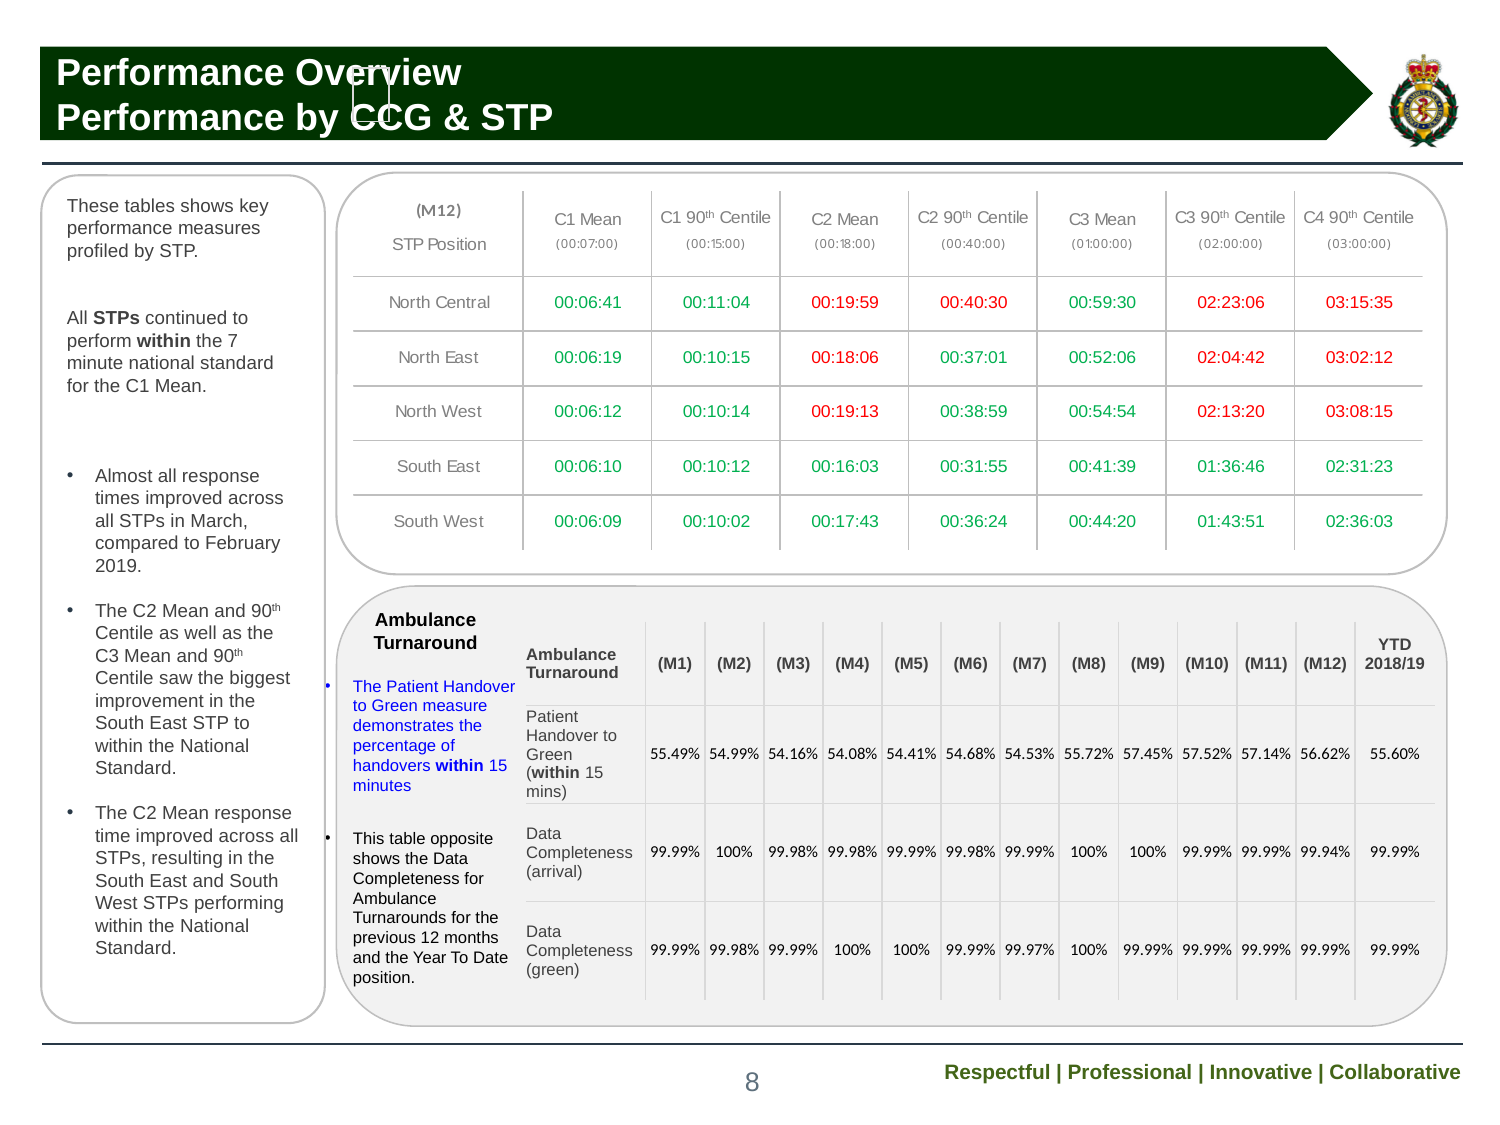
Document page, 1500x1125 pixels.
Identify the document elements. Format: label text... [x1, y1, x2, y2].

table_cell 54.99% [706, 706, 763, 803]
table_cell 57.14% [1238, 706, 1295, 803]
table_cell 100% [883, 902, 940, 1000]
table_cell 55.60% [1356, 706, 1435, 803]
picture [353, 191, 1425, 551]
table_cell 99.99% [1356, 804, 1435, 901]
table_cell 99.99% [646, 902, 704, 1000]
text_box [1435, 623, 1447, 990]
table_cell 99.99% [1001, 804, 1058, 901]
table_cell 99.99% [1297, 902, 1354, 1000]
table_cell 55.72% [1060, 706, 1118, 803]
table_cell 99.98% [765, 804, 822, 901]
table_header (M1) [646, 622, 704, 705]
table_cell 99.99% [1238, 804, 1295, 901]
table_cell Patient Handover to Green (within 15 mins) [527, 706, 645, 803]
text_box [356, 1000, 1427, 1027]
table_cell 100% [706, 804, 763, 901]
table_header (M3) [765, 622, 822, 705]
table_cell 99.99% [883, 804, 940, 901]
table_header [354, 69, 388, 121]
table_cell 99.98% [824, 804, 881, 901]
table_header Ambulance Turnaround [527, 622, 645, 705]
table_cell 100% [824, 902, 881, 1000]
table_header (M7) [1001, 622, 1058, 705]
table_cell 55.49% [646, 706, 704, 803]
table_cell 99.94% [1297, 804, 1354, 901]
table_cell 100% [1119, 804, 1177, 901]
table_cell 99.99% [1178, 902, 1236, 1000]
table_header (M11) [1238, 622, 1295, 705]
text_box Performance Overview Performance by CCG & STP [41, 47, 1372, 140]
table_cell 54.16% [765, 706, 822, 803]
text_box These tables shows key performance measures profiled by STP. All STPs continued to perform within the 7 minute national standard for the C1 Mean. Almost all response times improved across all STPs in March, compared to February 2019. The C2 Mean and 90th Centile as well as the C3 Mean and 90th Centile saw the biggest improvement in the South East STP to within the National Standard. The C2 Mean response time improved across all STPs, resulting in the South East and South West STPs performing within the National Standard. [41, 175, 325, 1024]
table_cell 99.99% [942, 902, 999, 1000]
table_cell 100% [1060, 804, 1118, 901]
table_header (M10) [1178, 622, 1236, 705]
table_header (M6) [942, 622, 999, 705]
picture [1378, 46, 1471, 159]
table_cell 99.99% [646, 804, 704, 901]
table_header (M9) [1119, 622, 1177, 705]
table_cell 99.97% [1001, 902, 1058, 1000]
text_box [361, 586, 1435, 622]
text_box [336, 197, 348, 550]
table_header YTD 2018/19 [1356, 622, 1435, 705]
table_cell Data Completeness (arrival) [527, 804, 645, 901]
text_box Ambulance Turnaround The Patient Handover to Green measure demonstrates the percentage of handovers within 15 minutes This table opposite shows the Data Completeness for Ambulance Turnarounds for the previous 12 months and the Year To Date position. [324, 607, 527, 1000]
table_header (M5) [883, 622, 940, 705]
table_cell 57.45% [1119, 706, 1177, 803]
table_cell 54.08% [824, 706, 881, 803]
table_cell Data Completeness (green) [527, 902, 645, 1000]
table_cell 99.99% [765, 902, 822, 1000]
table_cell 54.53% [1001, 706, 1058, 803]
table_cell 99.99% [1119, 902, 1177, 1000]
table_cell 99.98% [942, 804, 999, 901]
table_cell 99.99% [1356, 902, 1435, 1000]
text_box [354, 172, 1447, 575]
table_header (M4) [824, 622, 881, 705]
table_cell 54.68% [942, 706, 999, 803]
table_cell 57.52% [1178, 706, 1236, 803]
table_cell 99.99% [1178, 804, 1236, 901]
table_cell 56.62% [1297, 706, 1354, 803]
table_cell 54.41% [883, 706, 940, 803]
table_cell 100% [1060, 902, 1118, 1000]
table_cell 99.99% [1238, 902, 1295, 1000]
table_header (M8) [1060, 622, 1118, 705]
table_header (M2) [706, 622, 763, 705]
table_header (M12) [1297, 622, 1354, 705]
table_cell 99.98% [706, 902, 763, 1000]
